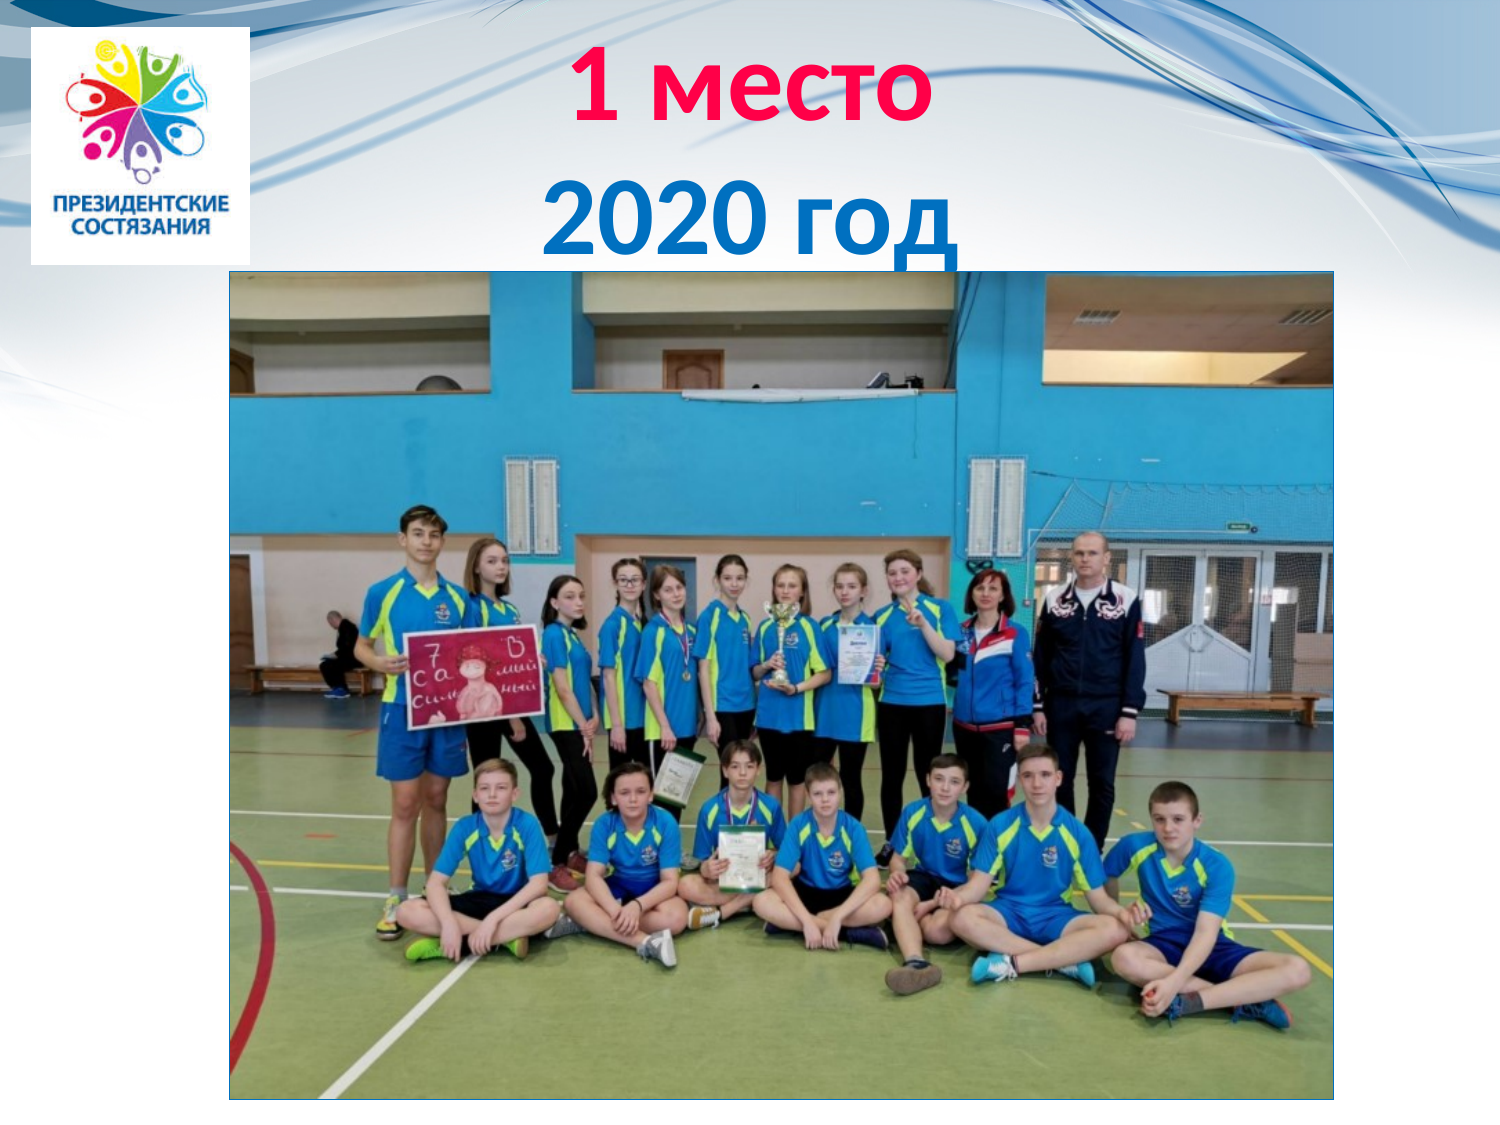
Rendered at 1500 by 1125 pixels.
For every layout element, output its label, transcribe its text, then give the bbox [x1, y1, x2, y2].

picture [0, 0, 1500, 1125]
text_box 1 место 2020 год [387, 0, 1113, 271]
